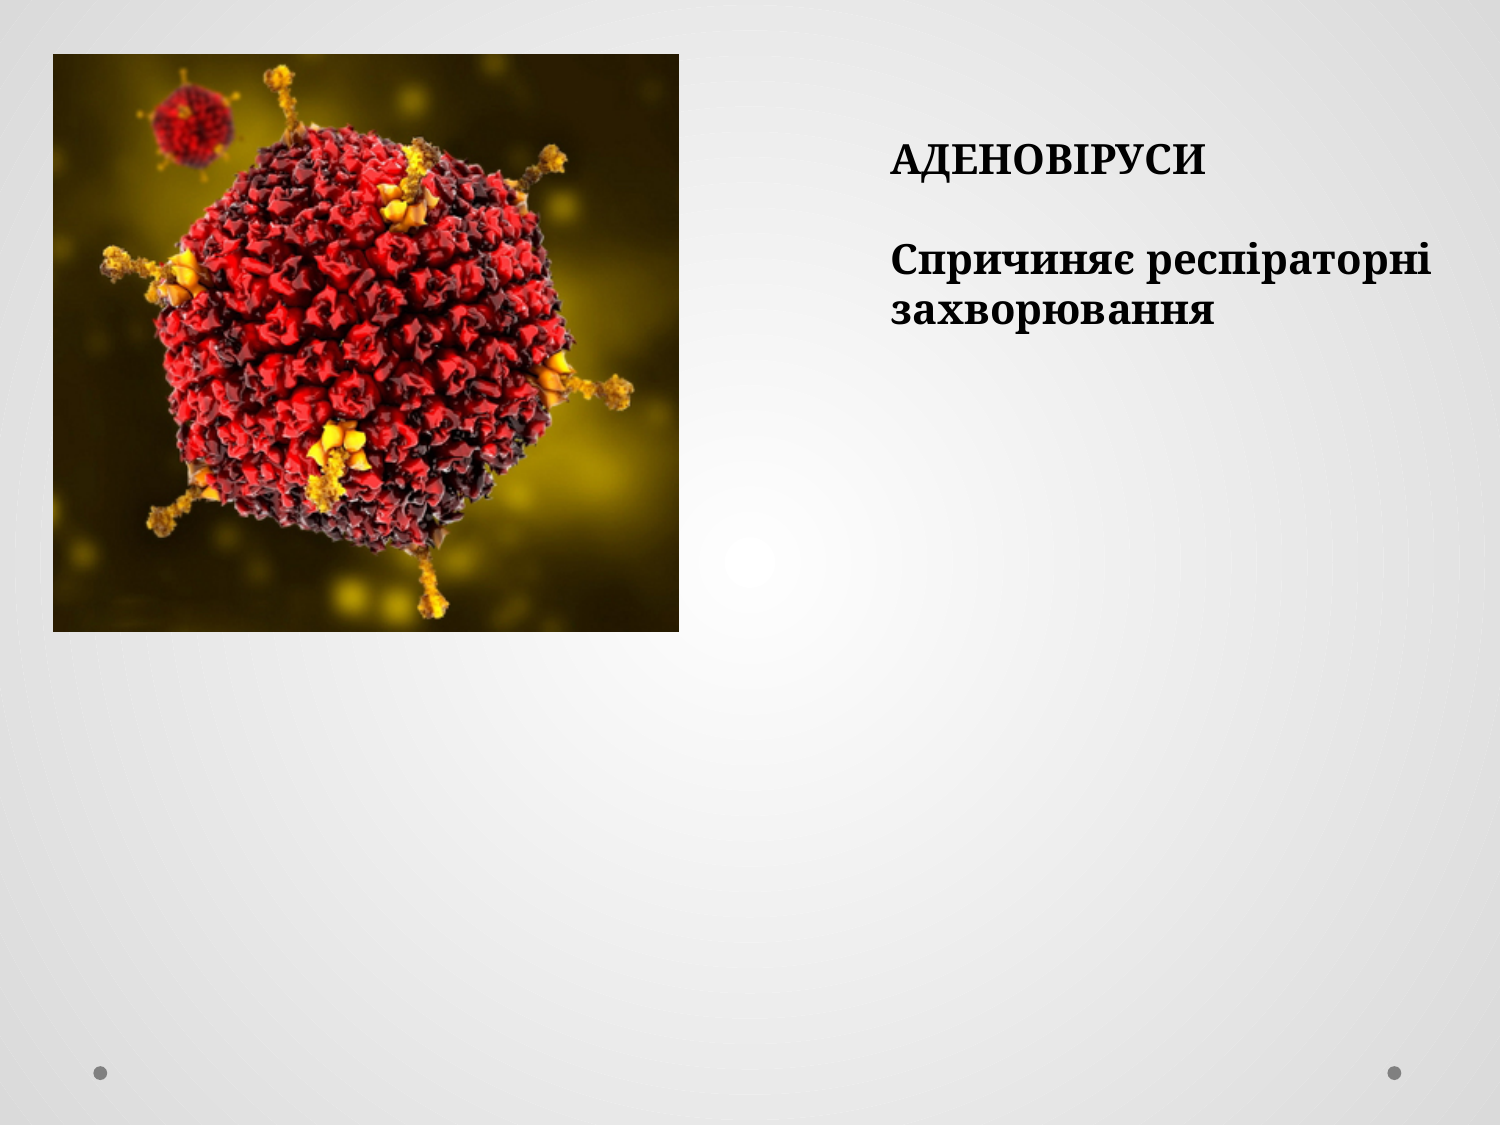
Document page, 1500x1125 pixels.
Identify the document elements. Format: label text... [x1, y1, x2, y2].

picture [52, 54, 679, 632]
text_box АДЕНОВІРУСИ Спричиняє респіраторні захворювання [875, 125, 1459, 341]
